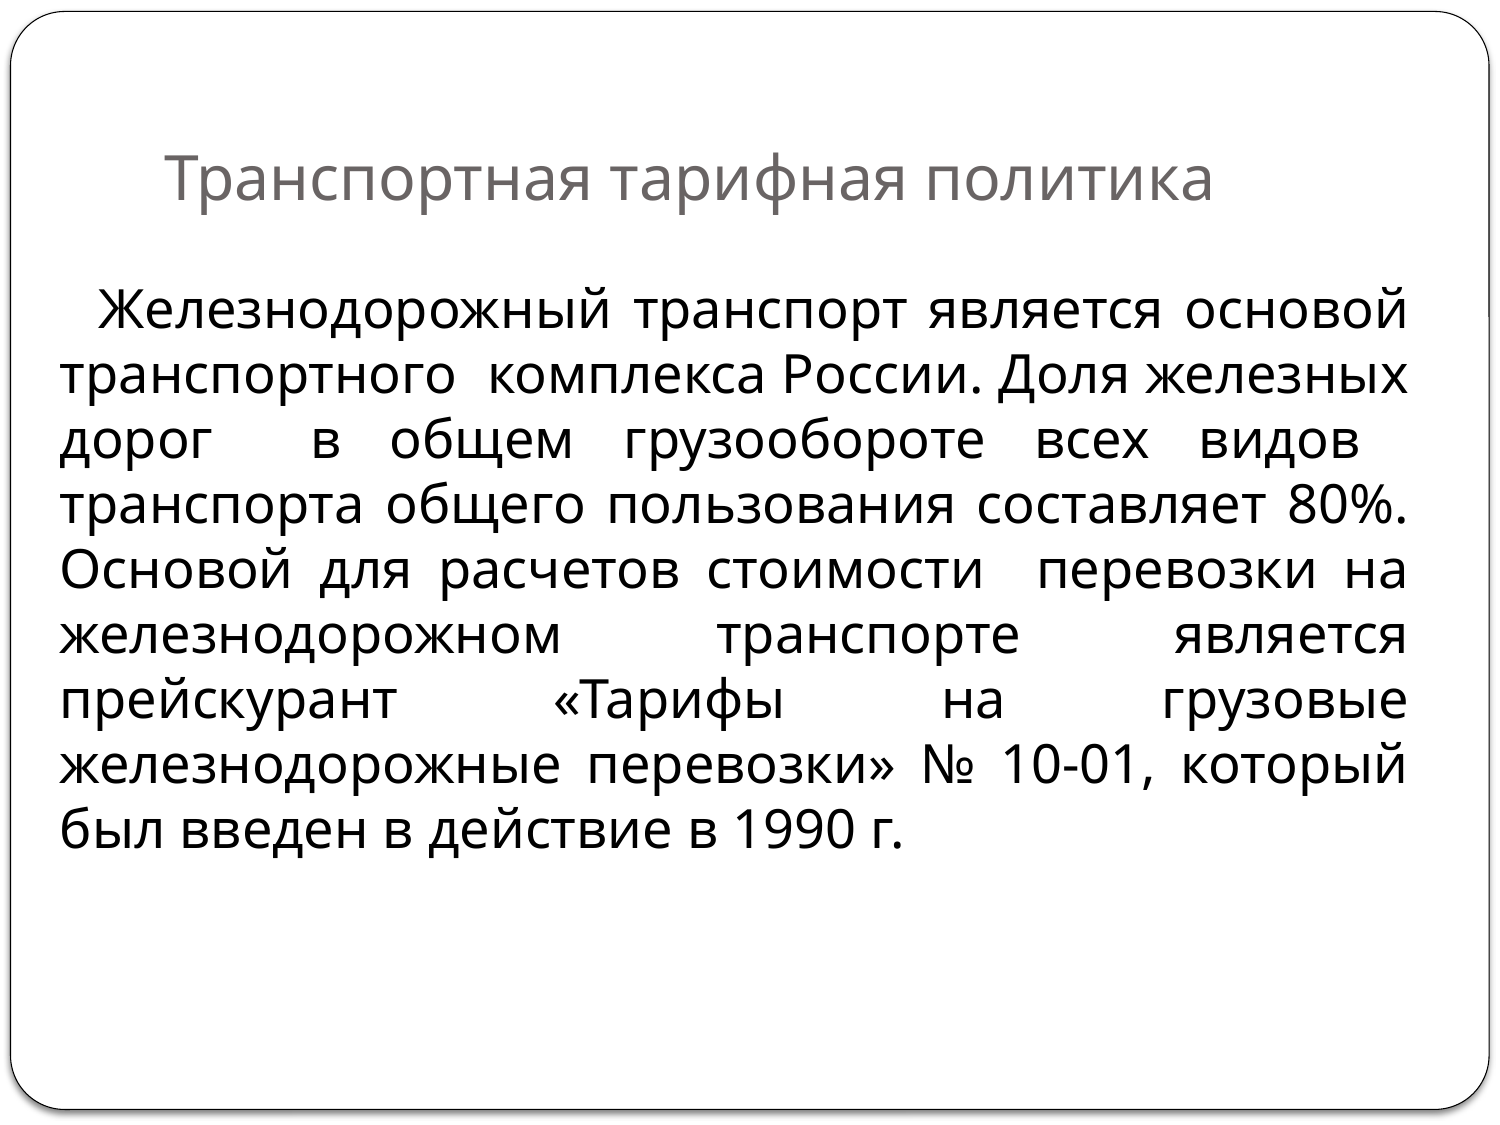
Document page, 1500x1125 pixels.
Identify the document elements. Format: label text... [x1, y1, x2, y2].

title Транспортная тарифная политика [150, 45, 1425, 233]
list Железнодорожный транспорт является основой транспортного комплекса России. Доля железных дорог в общем грузообороте всех видов транспорта общего пользования составляет 80%. Основой для расчетов стоимости перевозки на железнодорожном транспорте является прейскурант «Тарифы на грузовые железнодорожные перевозки» № 10-01, который был введен в действие в 1990 г. [0, 267, 1425, 1035]
